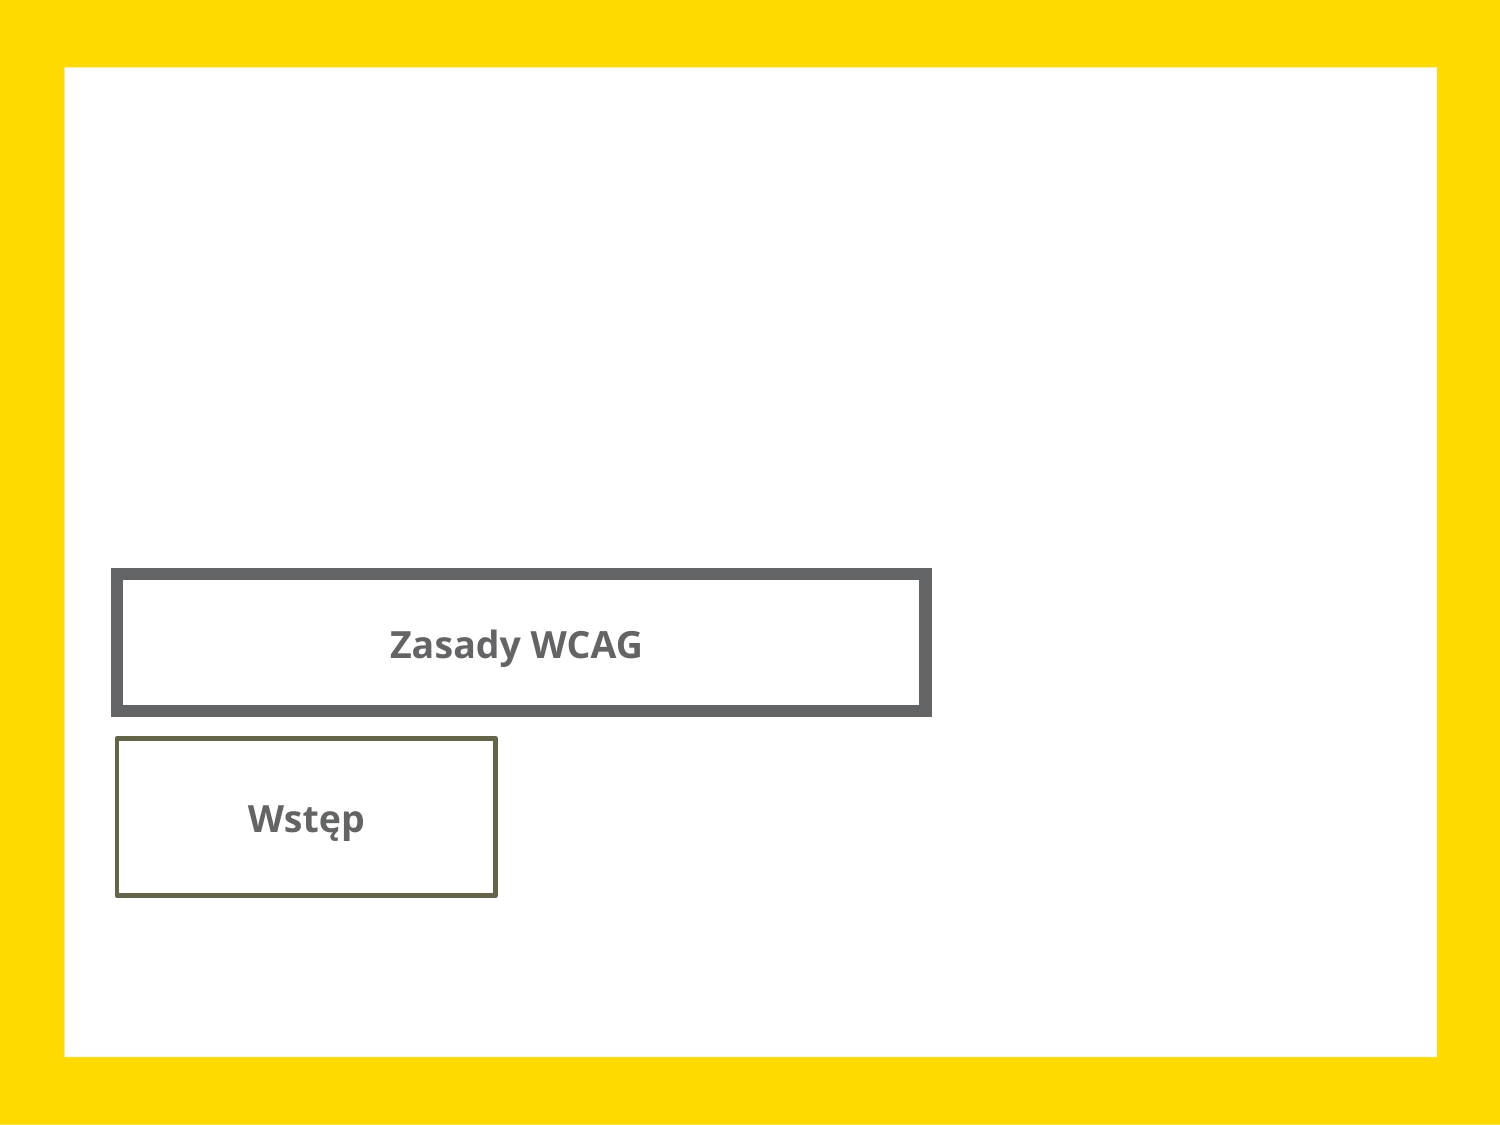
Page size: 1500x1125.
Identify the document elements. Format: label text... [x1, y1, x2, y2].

picture [0, 0, 1500, 1125]
text_box Zasady WCAG [117, 574, 926, 712]
text_box Wstęp [115, 736, 498, 898]
